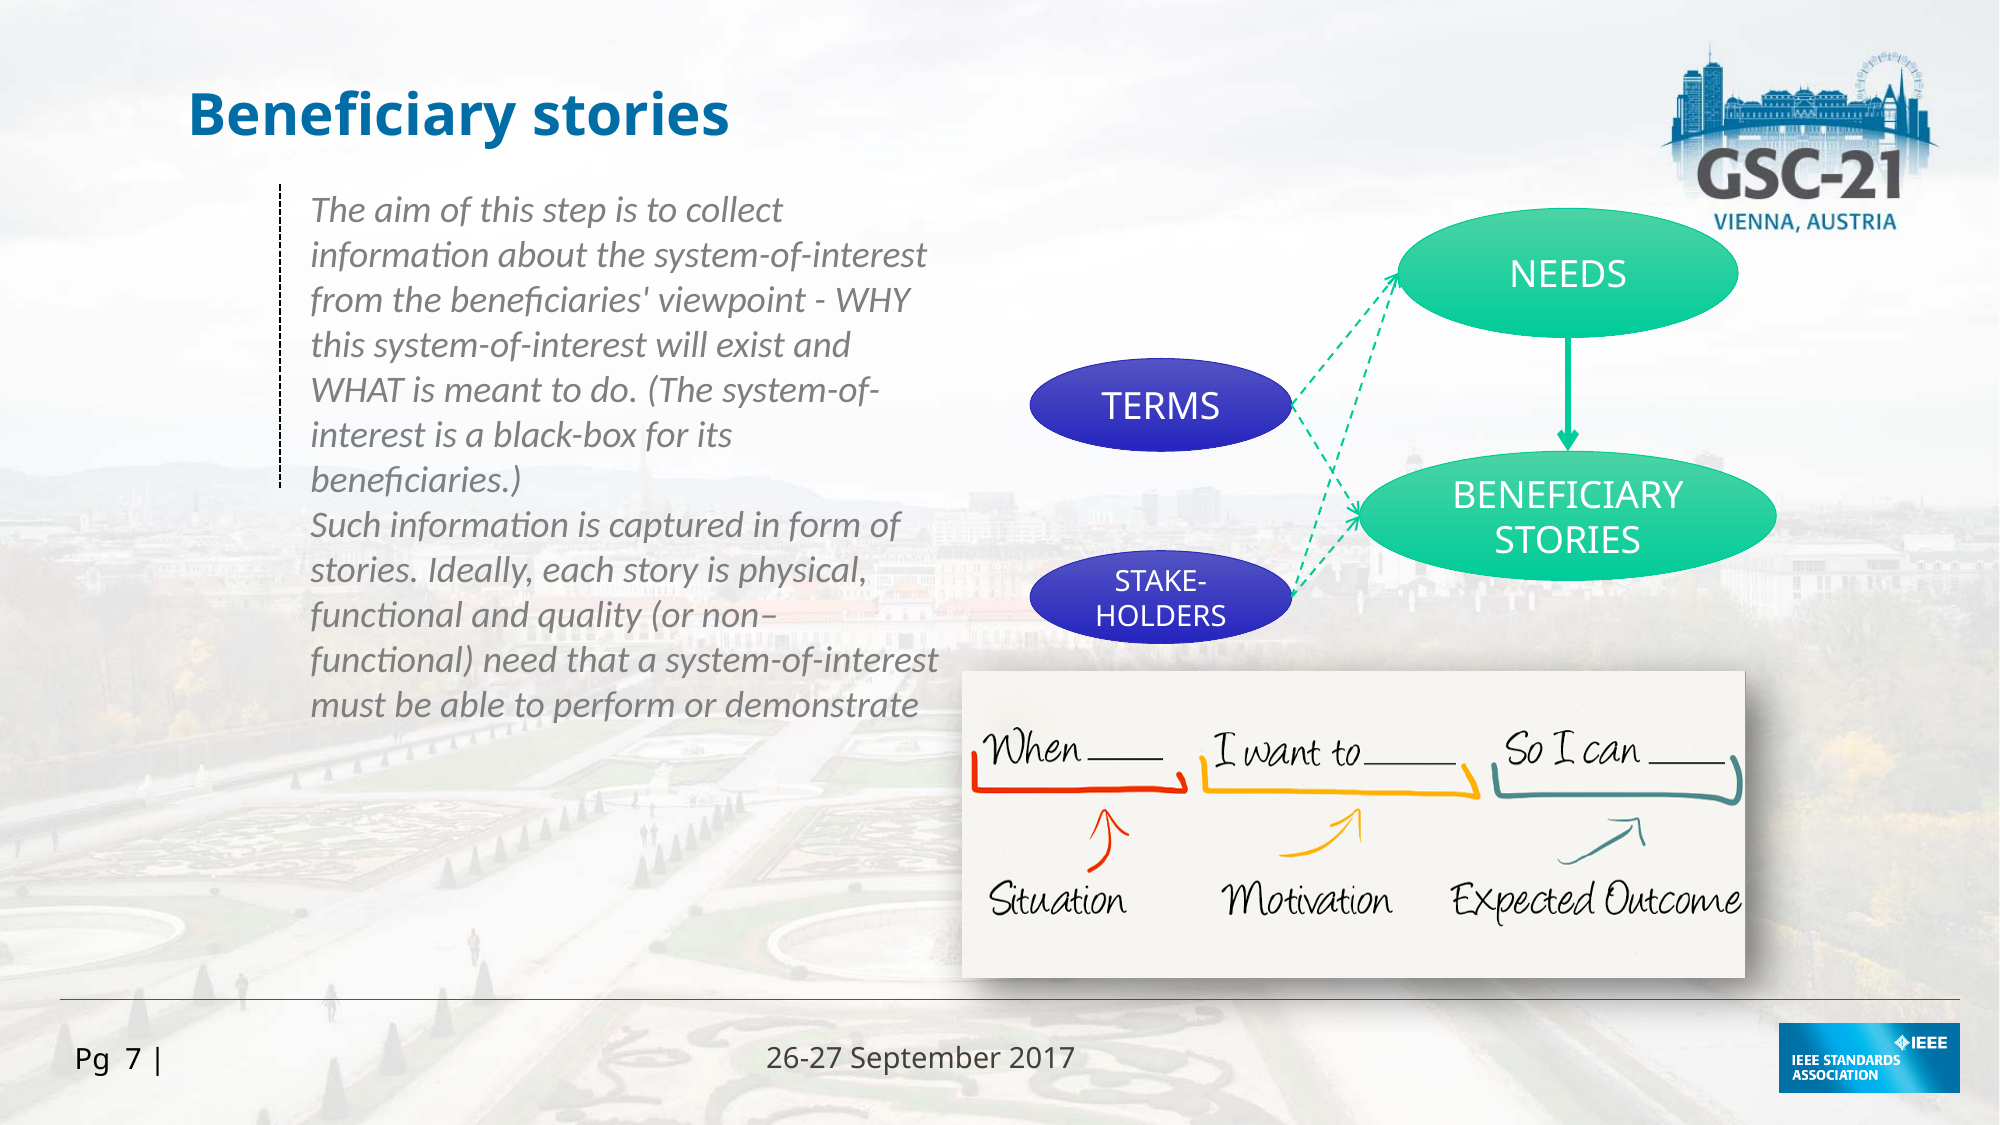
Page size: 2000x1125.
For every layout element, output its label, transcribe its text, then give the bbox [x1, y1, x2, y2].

picture [0, 0, 2000, 1125]
text_box The aim of this step is to collect information about the system-of-interest from the beneficiaries' viewpoint - WHY this system-of-interest will exist and WHAT is meant to do. (The system-of-interest is a black-box for its beneficiaries.) Such information is captured in form of stories. Ideally, each story is physical, functional and quality (or non–functional) need that a system-of-interest must be able to perform or demonstrate [295, 177, 963, 733]
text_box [1030, 208, 1777, 644]
slide_number Pg 7 | [59, 1035, 475, 1094]
text_box Beneficiary stories [116, 75, 746, 156]
